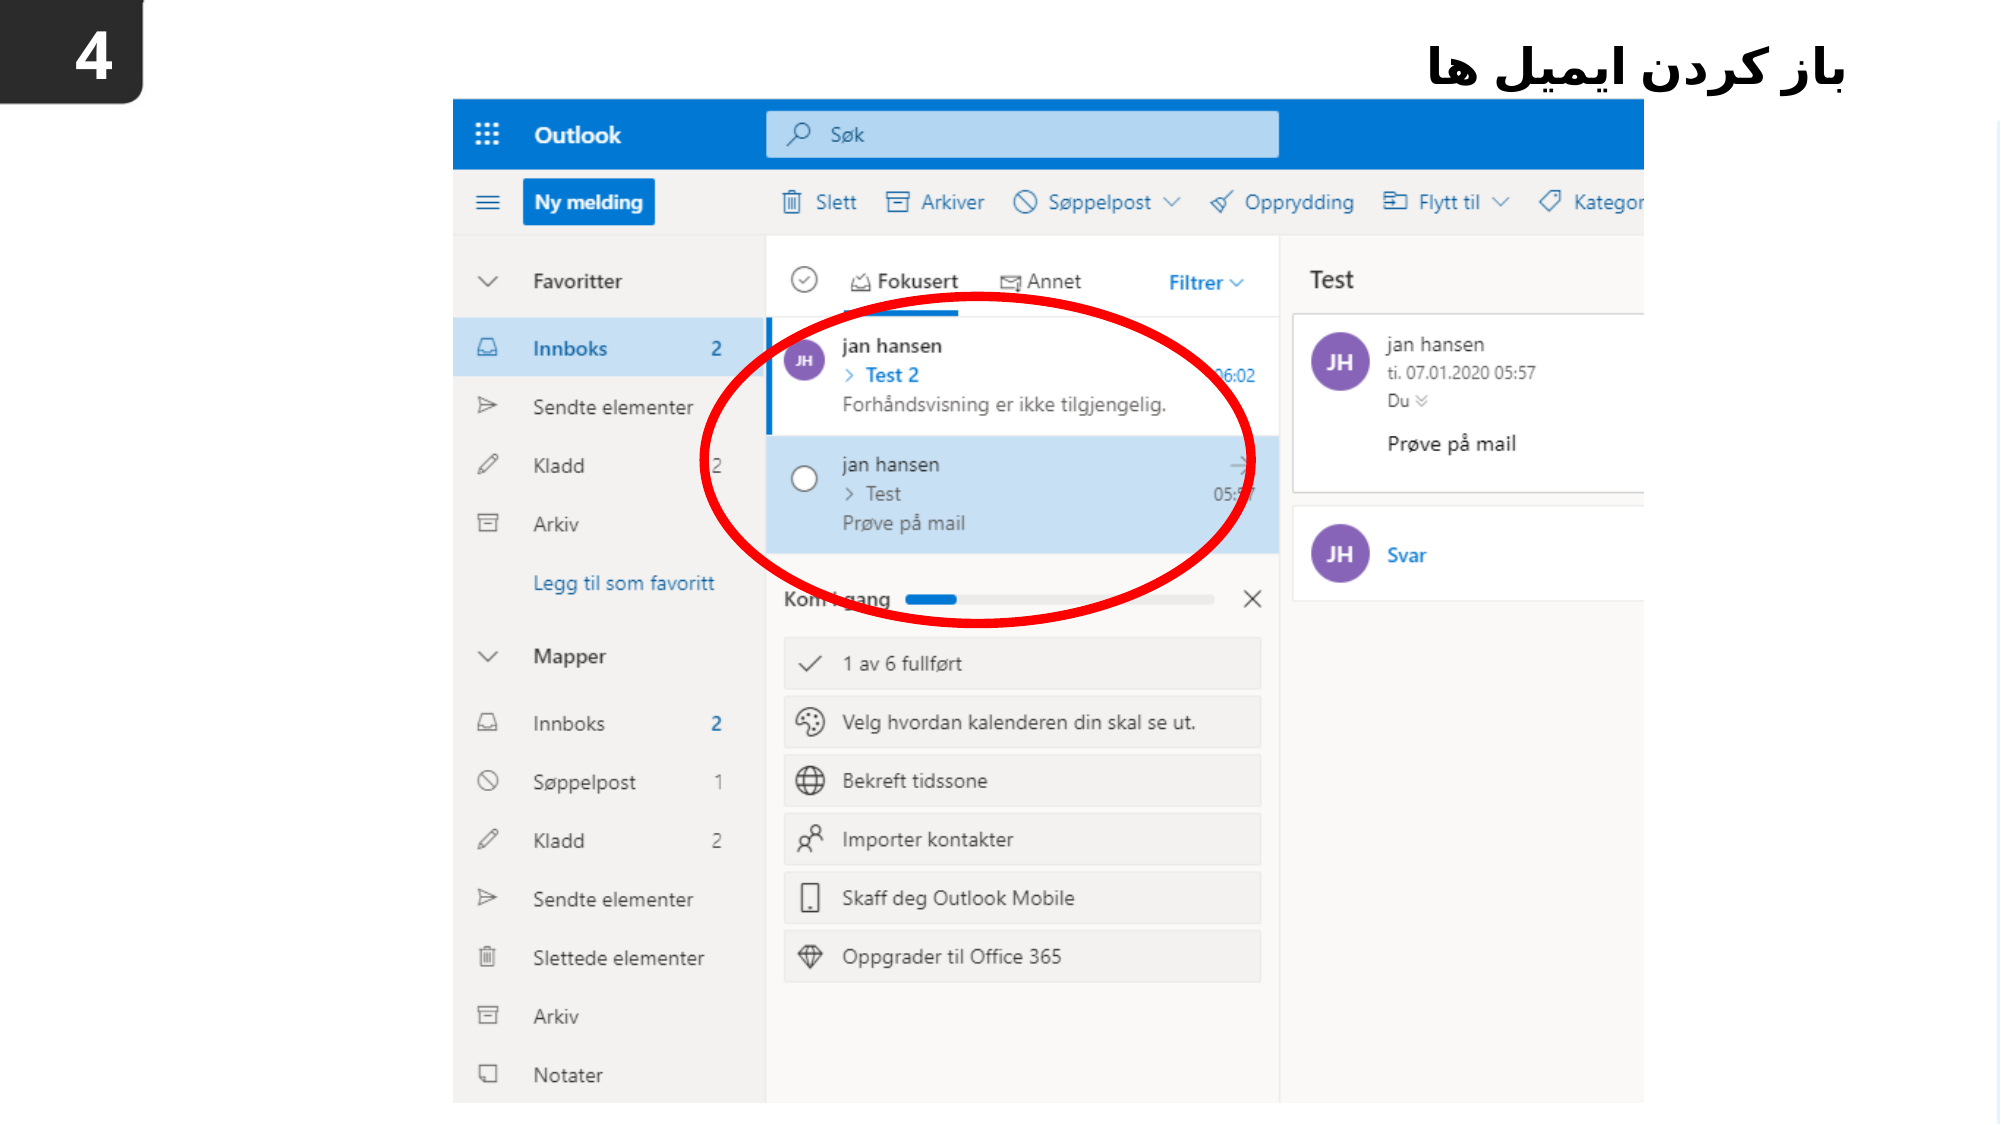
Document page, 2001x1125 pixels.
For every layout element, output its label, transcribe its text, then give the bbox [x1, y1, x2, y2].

title باز کردن ایمیل ها [165, 38, 1864, 99]
text_box 4 [60, 20, 188, 95]
picture [0, 0, 2000, 1124]
